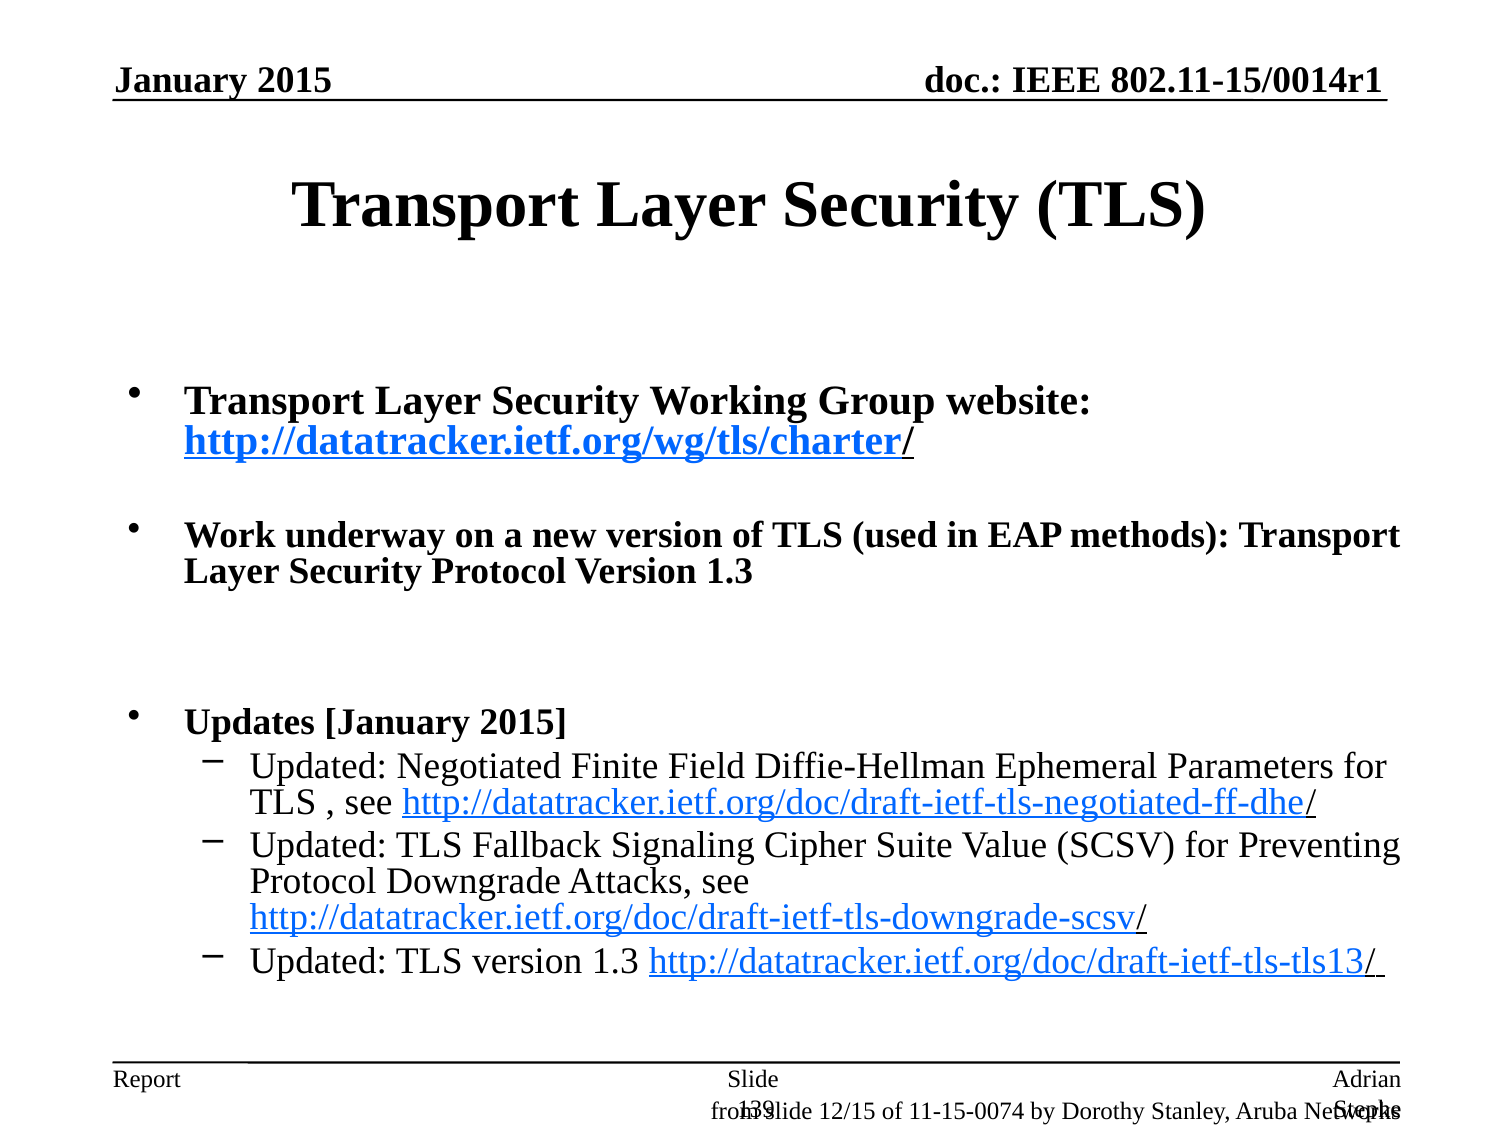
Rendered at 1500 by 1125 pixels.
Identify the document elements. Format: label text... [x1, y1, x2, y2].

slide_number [114, 54, 374, 101]
title Transport Layer Security (TLS) [112, 112, 1388, 275]
footer Adrian Stephens, Intel Corporation [1324, 1061, 1402, 1087]
slide_number Slide 139 [711, 1061, 801, 1087]
text_box from slide 12/15 of 11-15-0074 by Dorothy Stanley, Aruba Networks [343, 1087, 1417, 1125]
list Transport Layer Security Working Group website: http://datatracker.ietf.org/wg/tls/charter/ Work underway on a new version of TLS (used in EAP methods): Transport Layer Security Protocol Version 1.3 Updates [January 2015] Updated: Negotiated Finite Field Diffie-Hellman Ephemeral Parameters for TLS , see http://datatracker.ietf.org/doc/draft-ietf-tls-negotiated-ff-dhe/ Updated: TLS Fallback Signaling Cipher Suite Value (SCSV) for Preventing Protocol Downgrade Attacks, see http://datatracker.ietf.org/doc/draft-ietf-tls-downgrade-scsv/ Updated: TLS version 1.3 http://datatracker.ietf.org/doc/draft-ietf-tls-tls13/ [112, 275, 1425, 1025]
